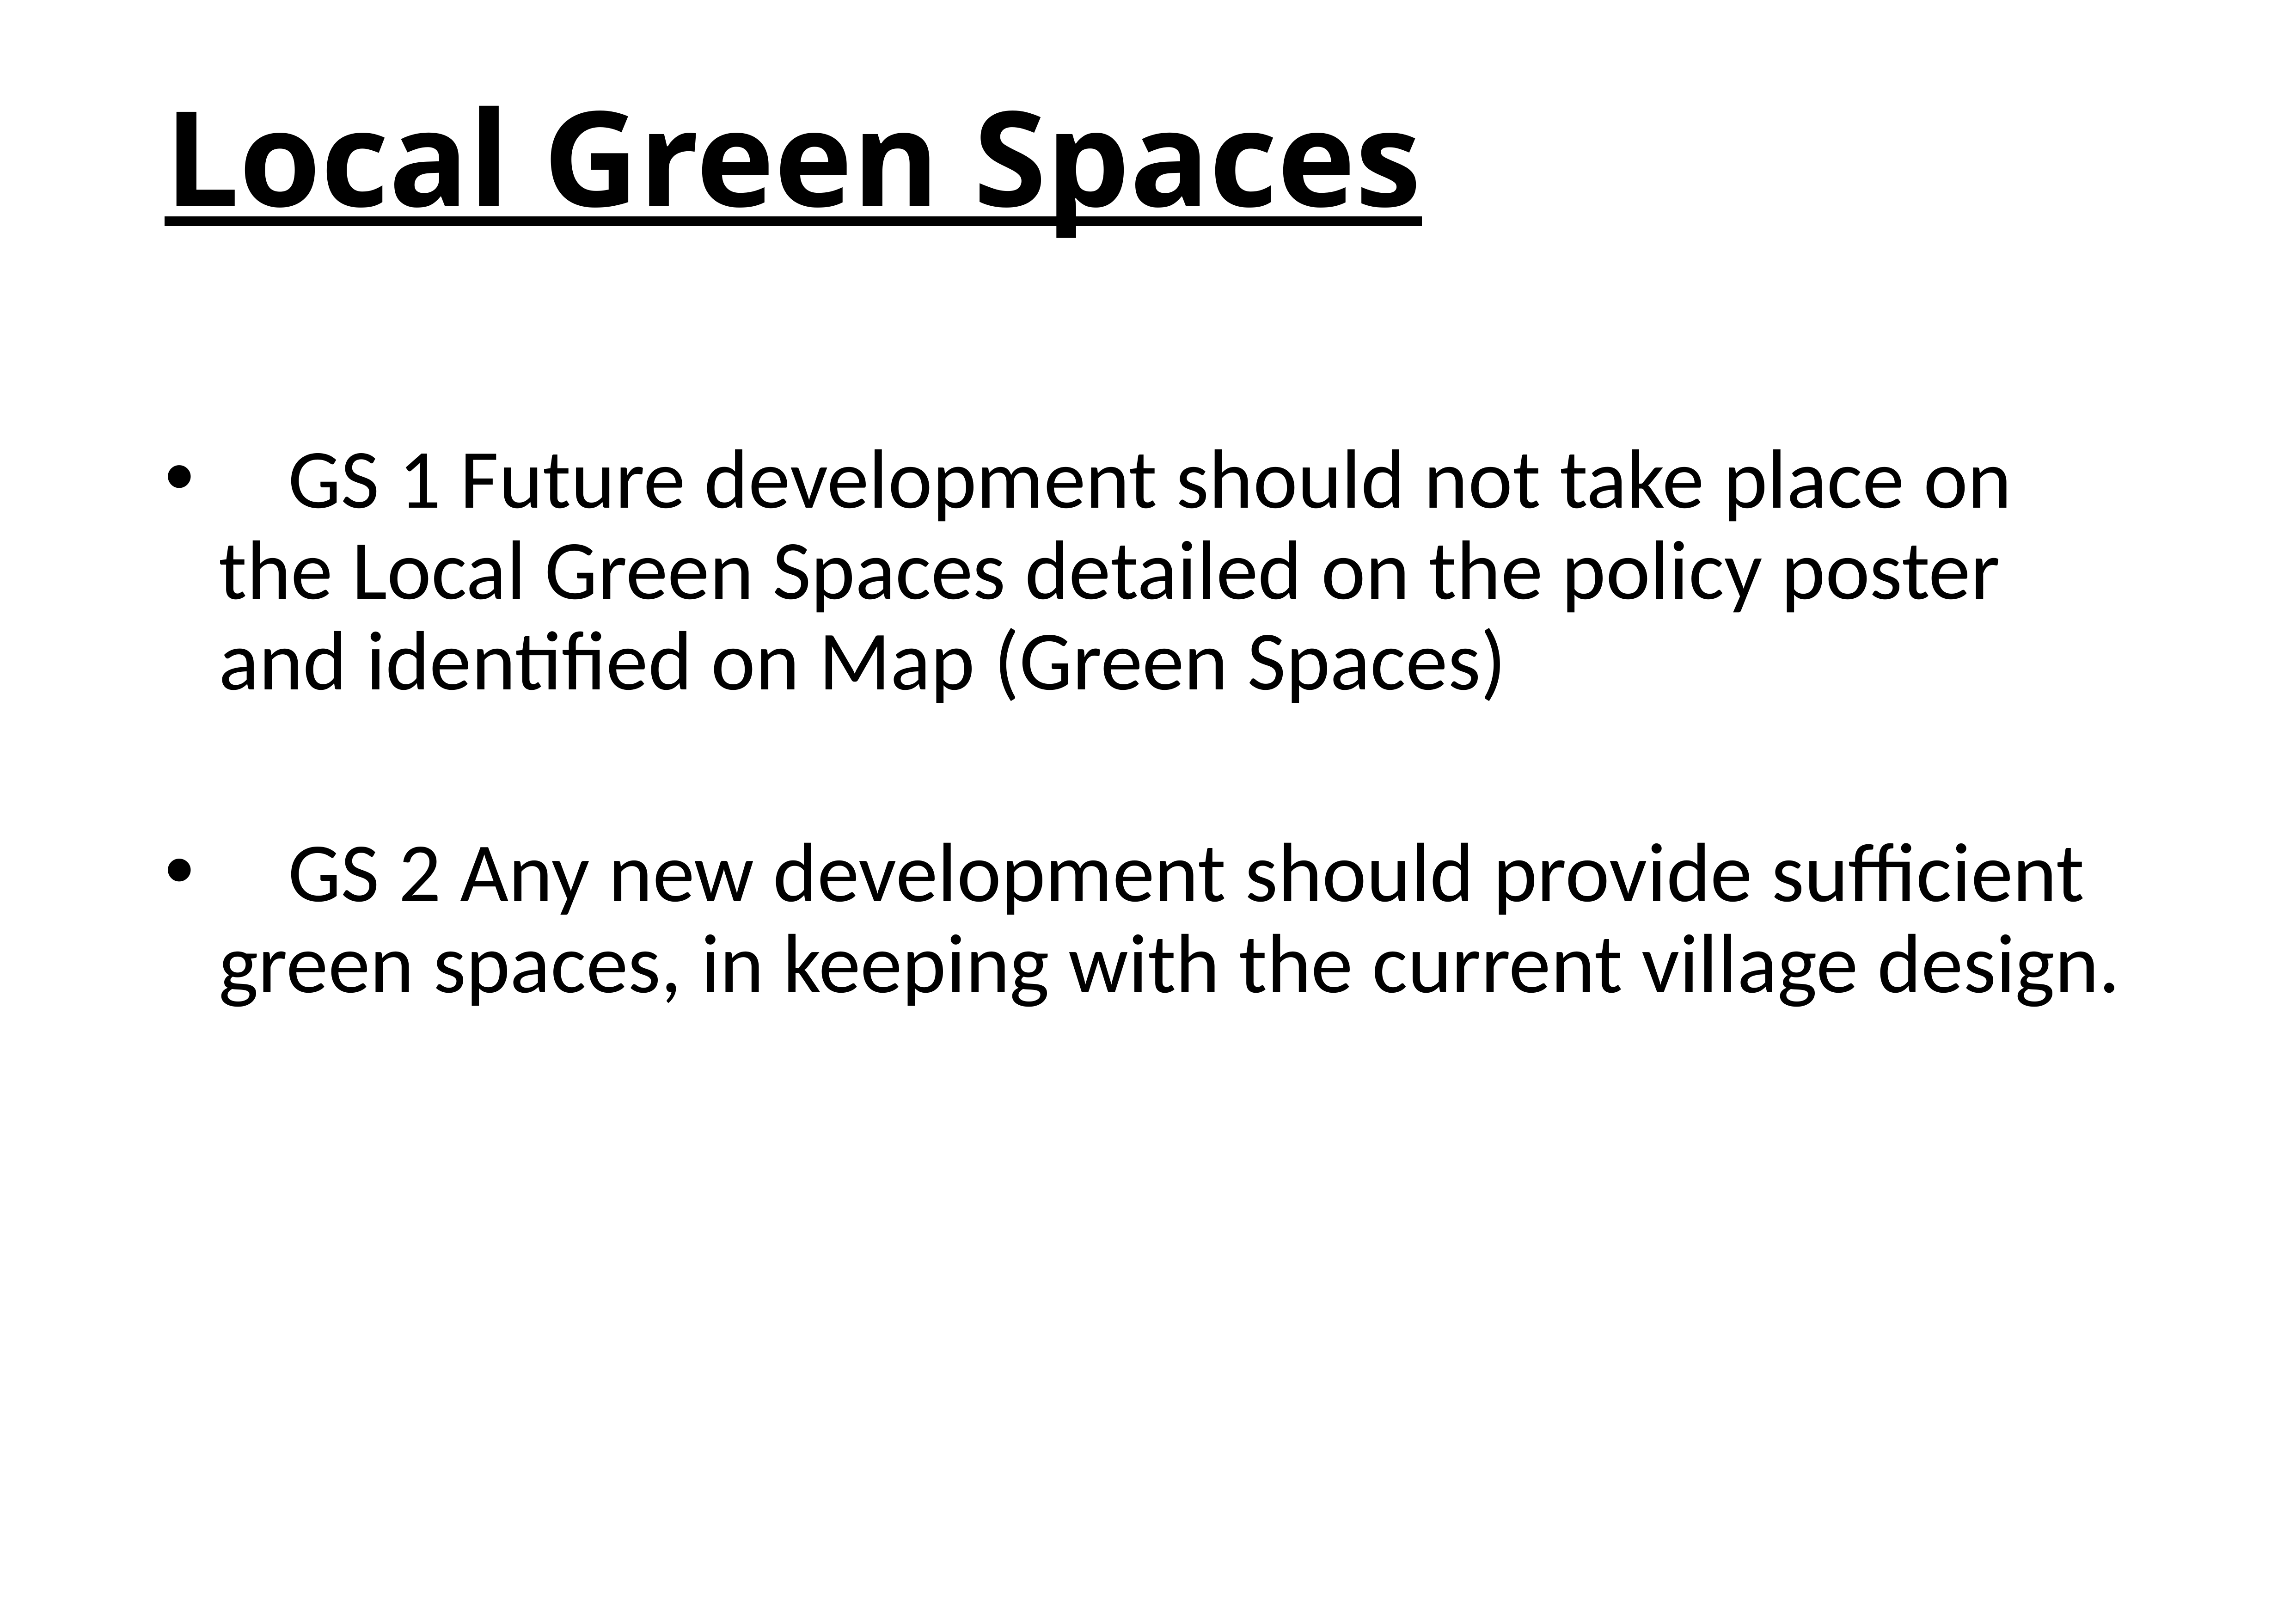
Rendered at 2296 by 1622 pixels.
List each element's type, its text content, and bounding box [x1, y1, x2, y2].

list GS 1 Future development should not take place on the Local Green Spaces detailed on the policy poster and identified on Map (Green Spaces) GS 2 Any new development should provide sufficient green spaces, in keeping with the current village design. [158, 431, 2138, 1461]
title Local Green Spaces [158, 86, 2138, 400]
